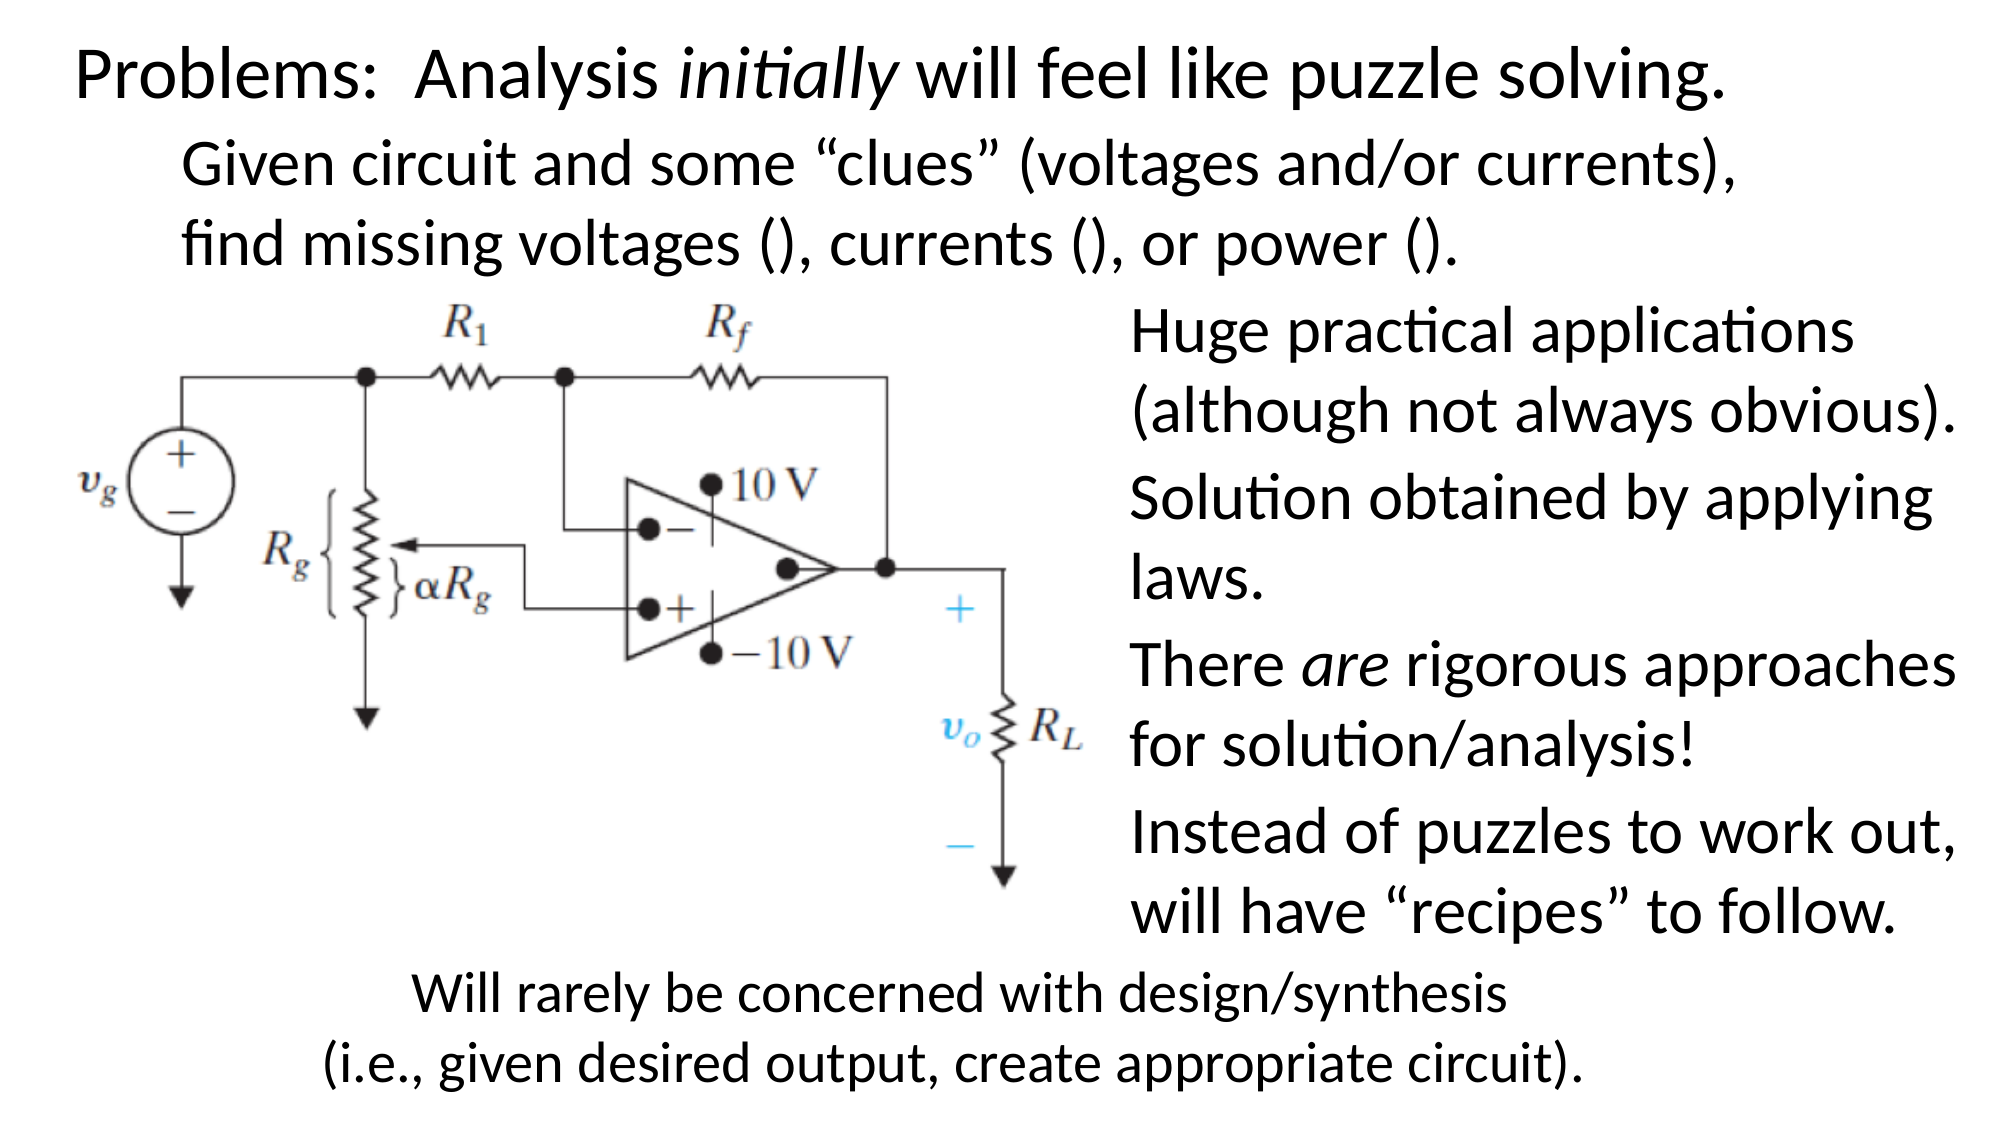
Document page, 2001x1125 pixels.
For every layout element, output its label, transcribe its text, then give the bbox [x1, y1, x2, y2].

text_box Instead of puzzles to work out, will have “recipes” to follow. [1116, 779, 1975, 955]
picture [47, 279, 1121, 933]
text_box There are rigorous approaches for solution/analysis! [1121, 612, 1973, 779]
text_box Problems: Analysis initially will feel like puzzle solving. [60, 15, 1745, 121]
text_box Huge practical applications (although not always obvious). [1115, 278, 1974, 453]
text_box Solution obtained by applying laws. [1121, 445, 1950, 620]
text_box Will rarely be concerned with design/synthesis (i.e., given desired output, create appropriate circuit). [306, 946, 1614, 1102]
